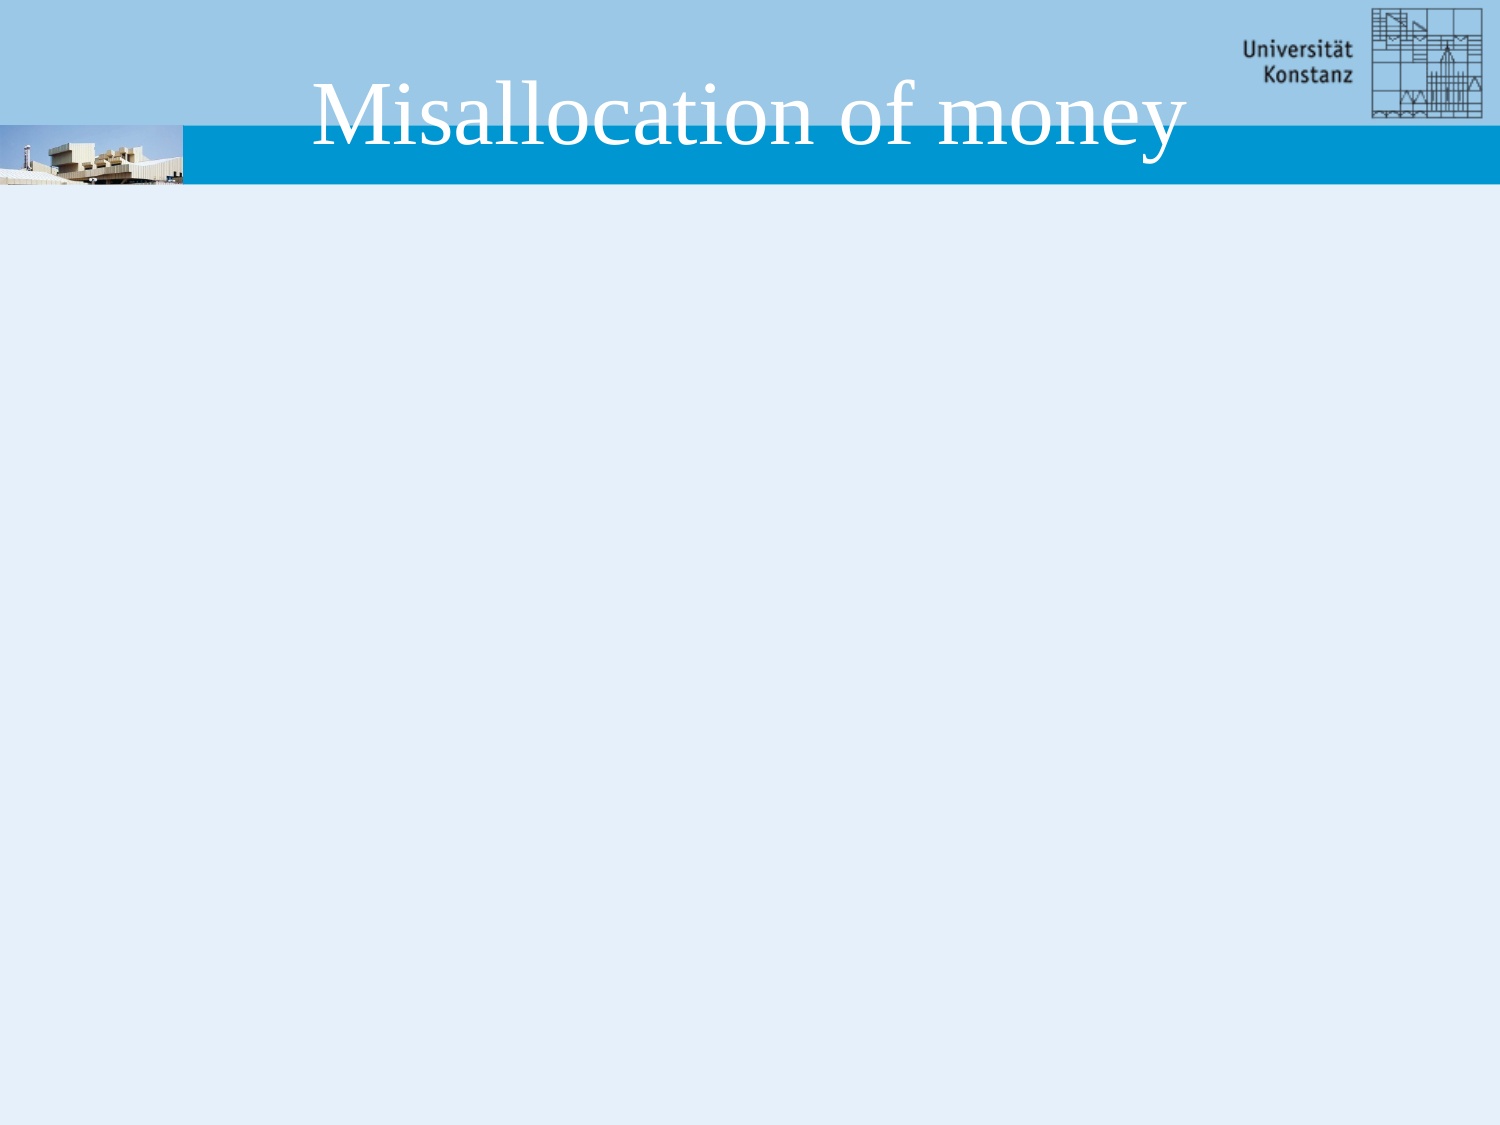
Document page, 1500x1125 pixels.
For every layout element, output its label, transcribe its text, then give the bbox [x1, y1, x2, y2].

picture [0, 0, 1500, 184]
title Misallocation of money [75, 45, 1425, 233]
